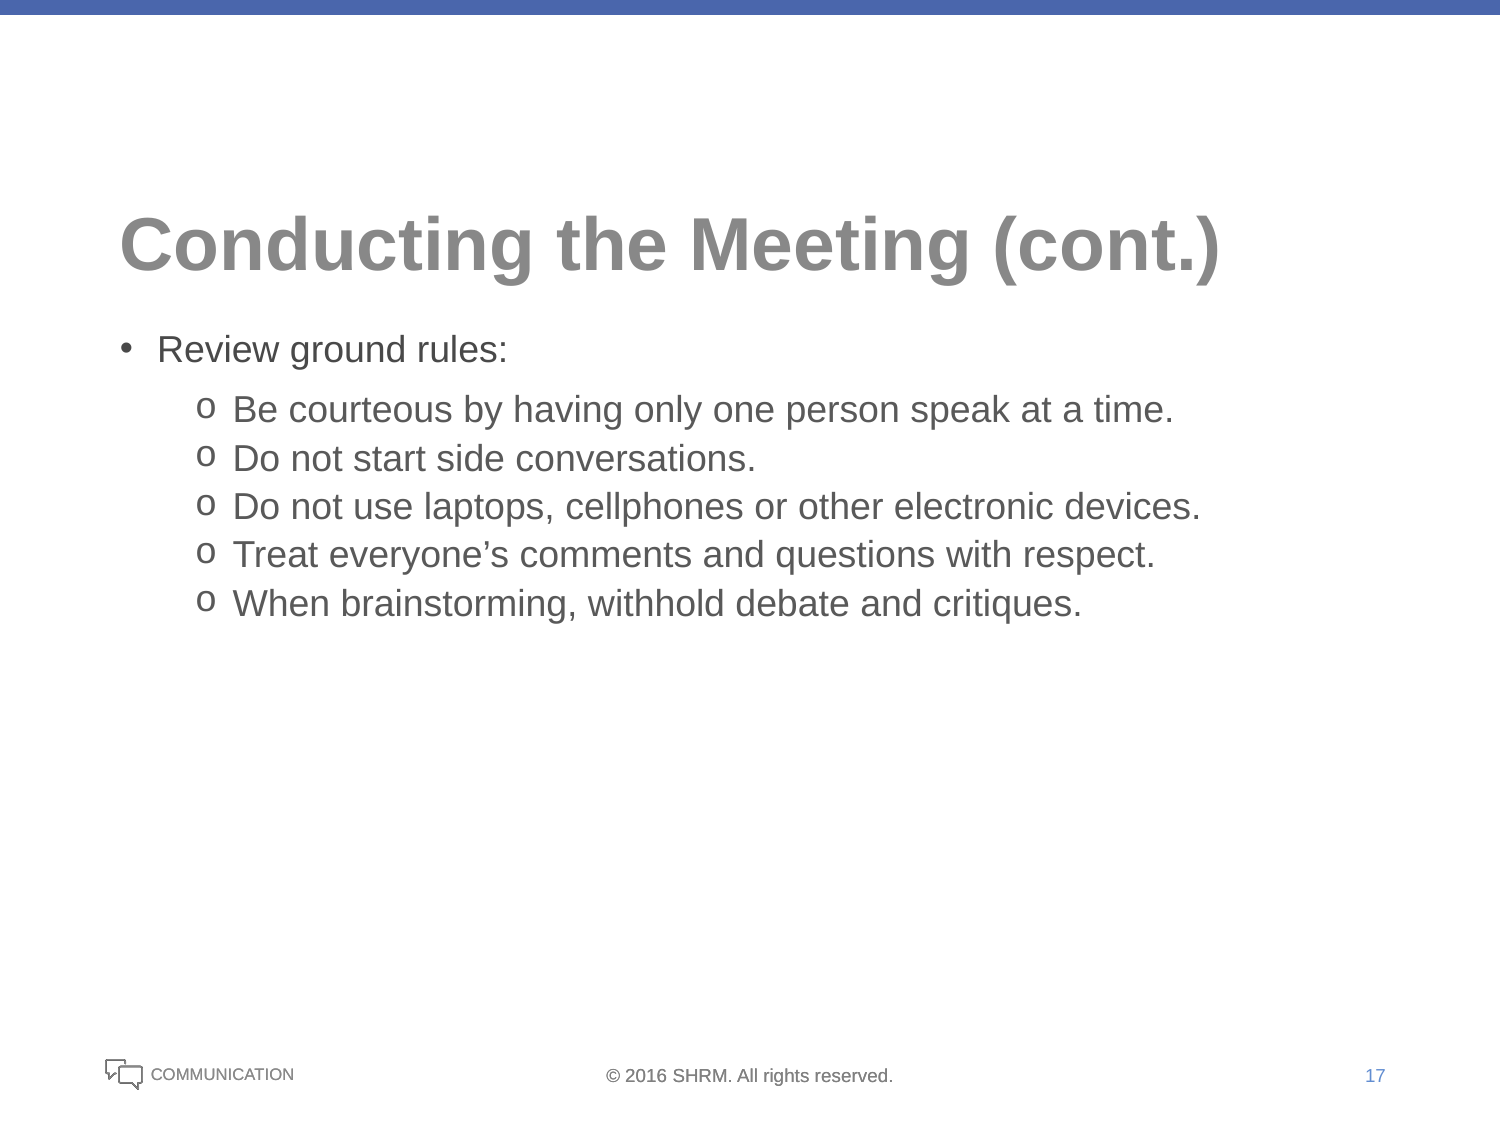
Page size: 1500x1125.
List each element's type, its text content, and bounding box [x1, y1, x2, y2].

slide_number 17 [1206, 1056, 1402, 1095]
list Review ground rules: Be courteous by having only one person speak at a time. Do not start side conversations. Do not use laptops, cellphones or other electronic devices. Treat everyone’s comments and questions with respect. When brainstorming, withhold debate and critiques. [105, 322, 1403, 998]
picture [105, 1059, 143, 1090]
title Conducting the Meeting (cont.) [105, 104, 1403, 293]
